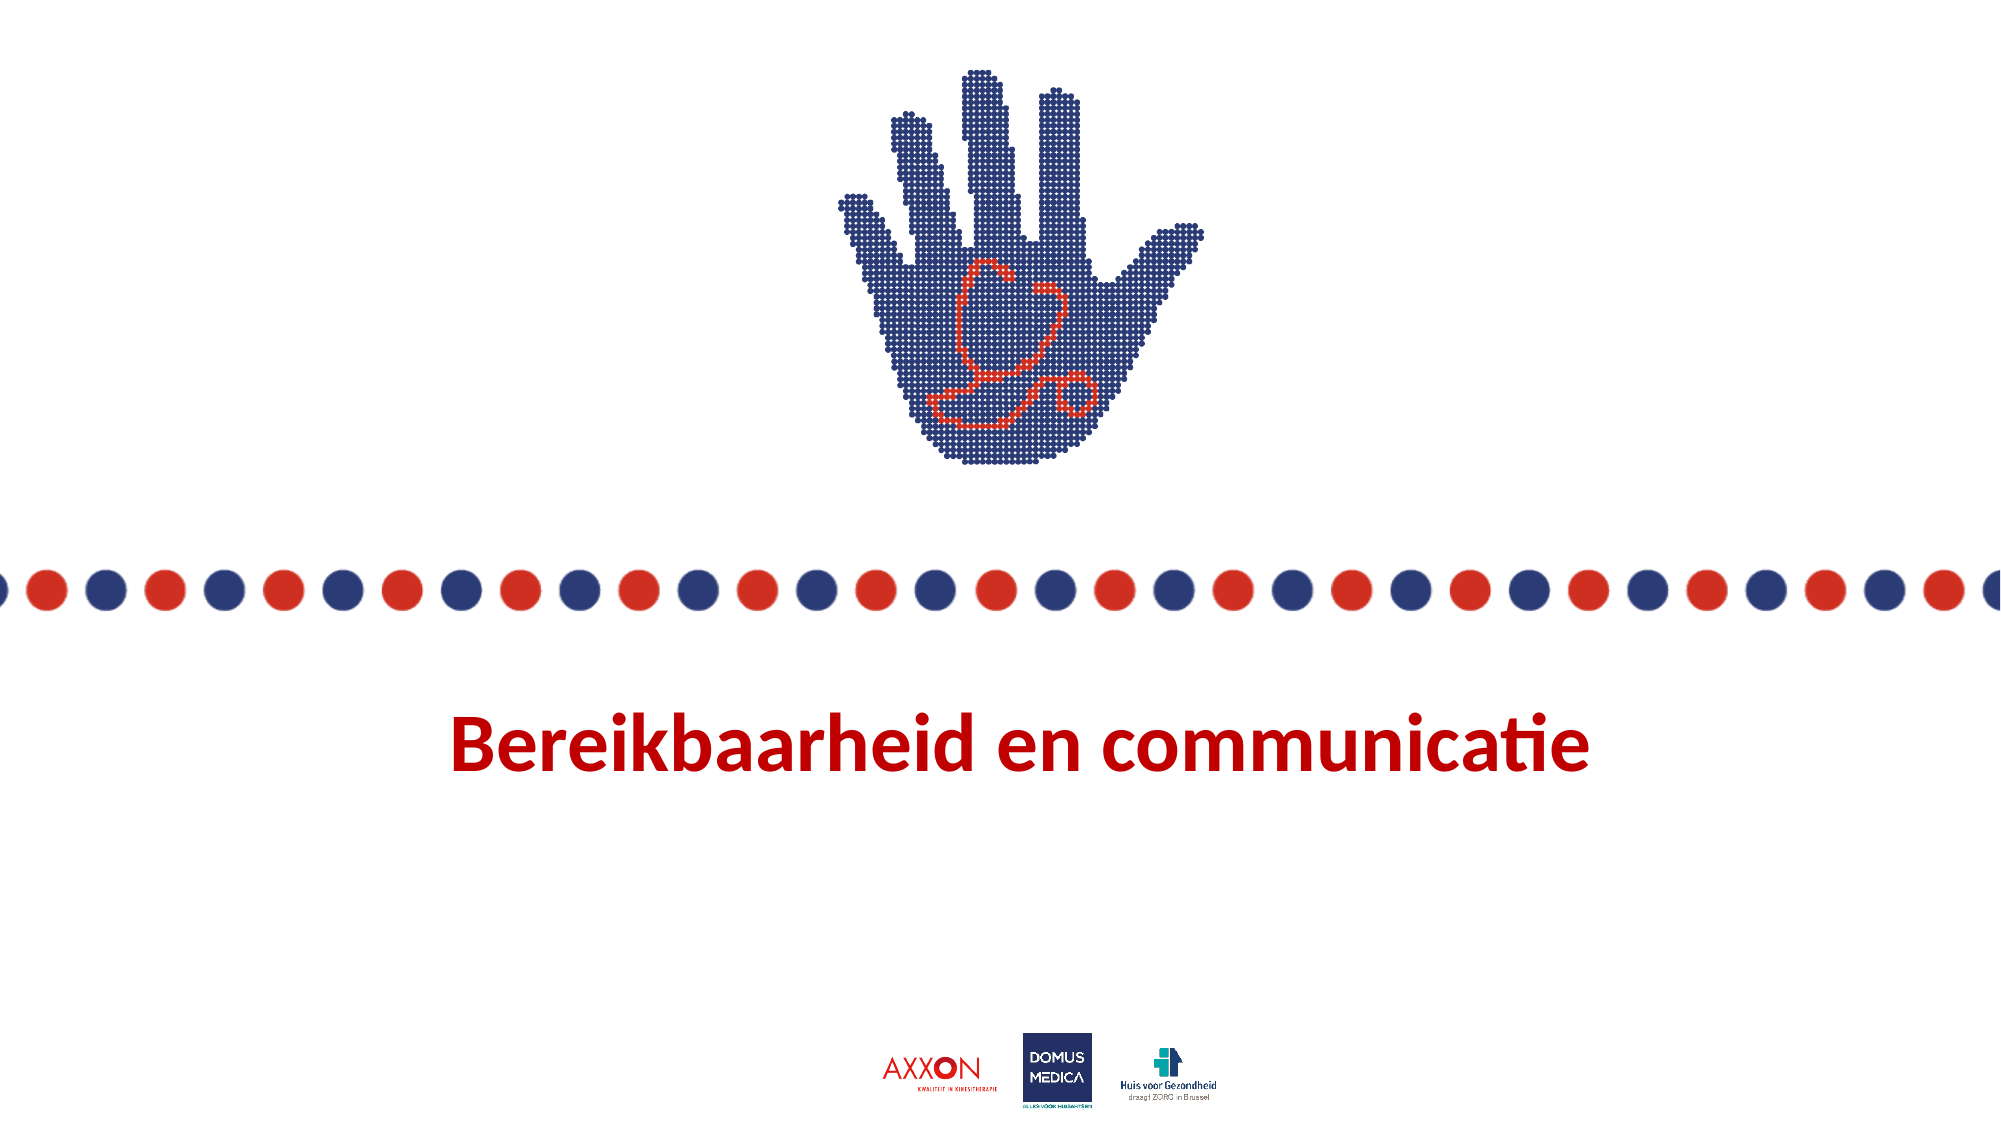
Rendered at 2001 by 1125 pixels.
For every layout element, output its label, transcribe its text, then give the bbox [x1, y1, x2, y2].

picture [875, 1047, 1003, 1102]
picture [1121, 1048, 1216, 1101]
subtitle Bereikbaarheid en communicatie [180, 691, 1862, 775]
picture [1010, 1020, 1104, 1121]
picture [0, 0, 2001, 701]
